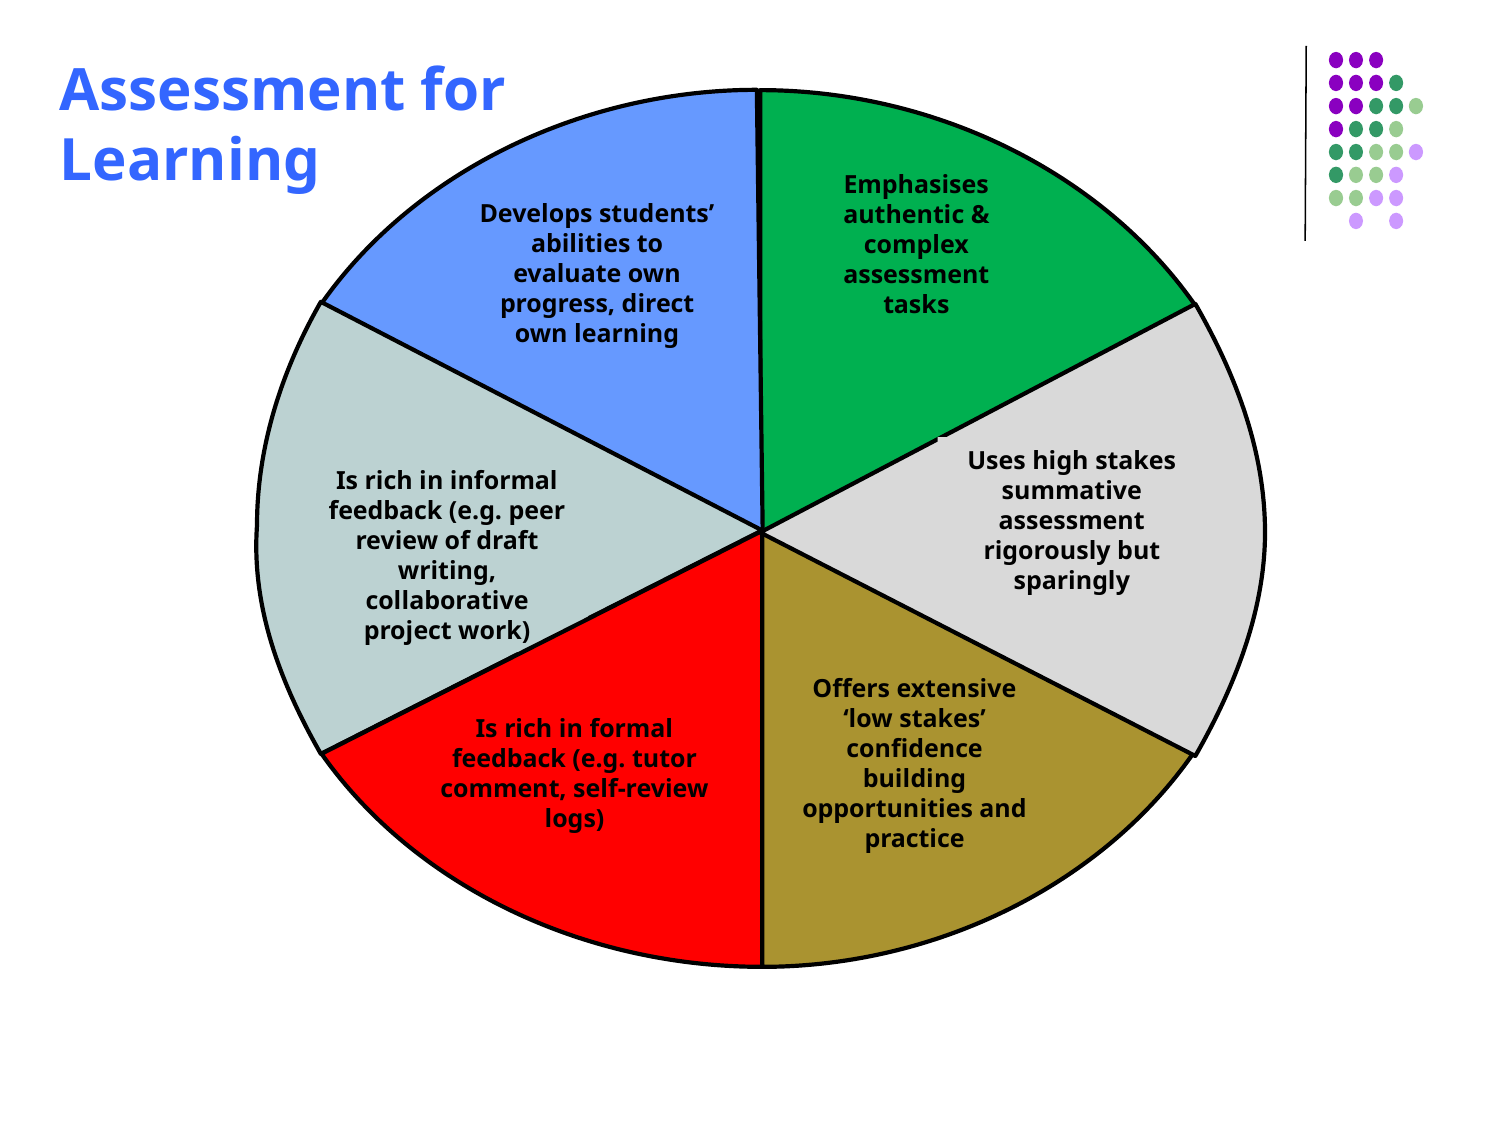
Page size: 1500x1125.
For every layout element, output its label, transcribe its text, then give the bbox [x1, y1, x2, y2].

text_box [250, 301, 763, 755]
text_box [321, 89, 763, 300]
text_box Assessment for Learning [45, 45, 591, 200]
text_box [761, 764, 1194, 968]
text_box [321, 530, 756, 968]
text_box [94, 30, 1500, 1033]
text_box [759, 303, 1266, 757]
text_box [763, 89, 1196, 302]
